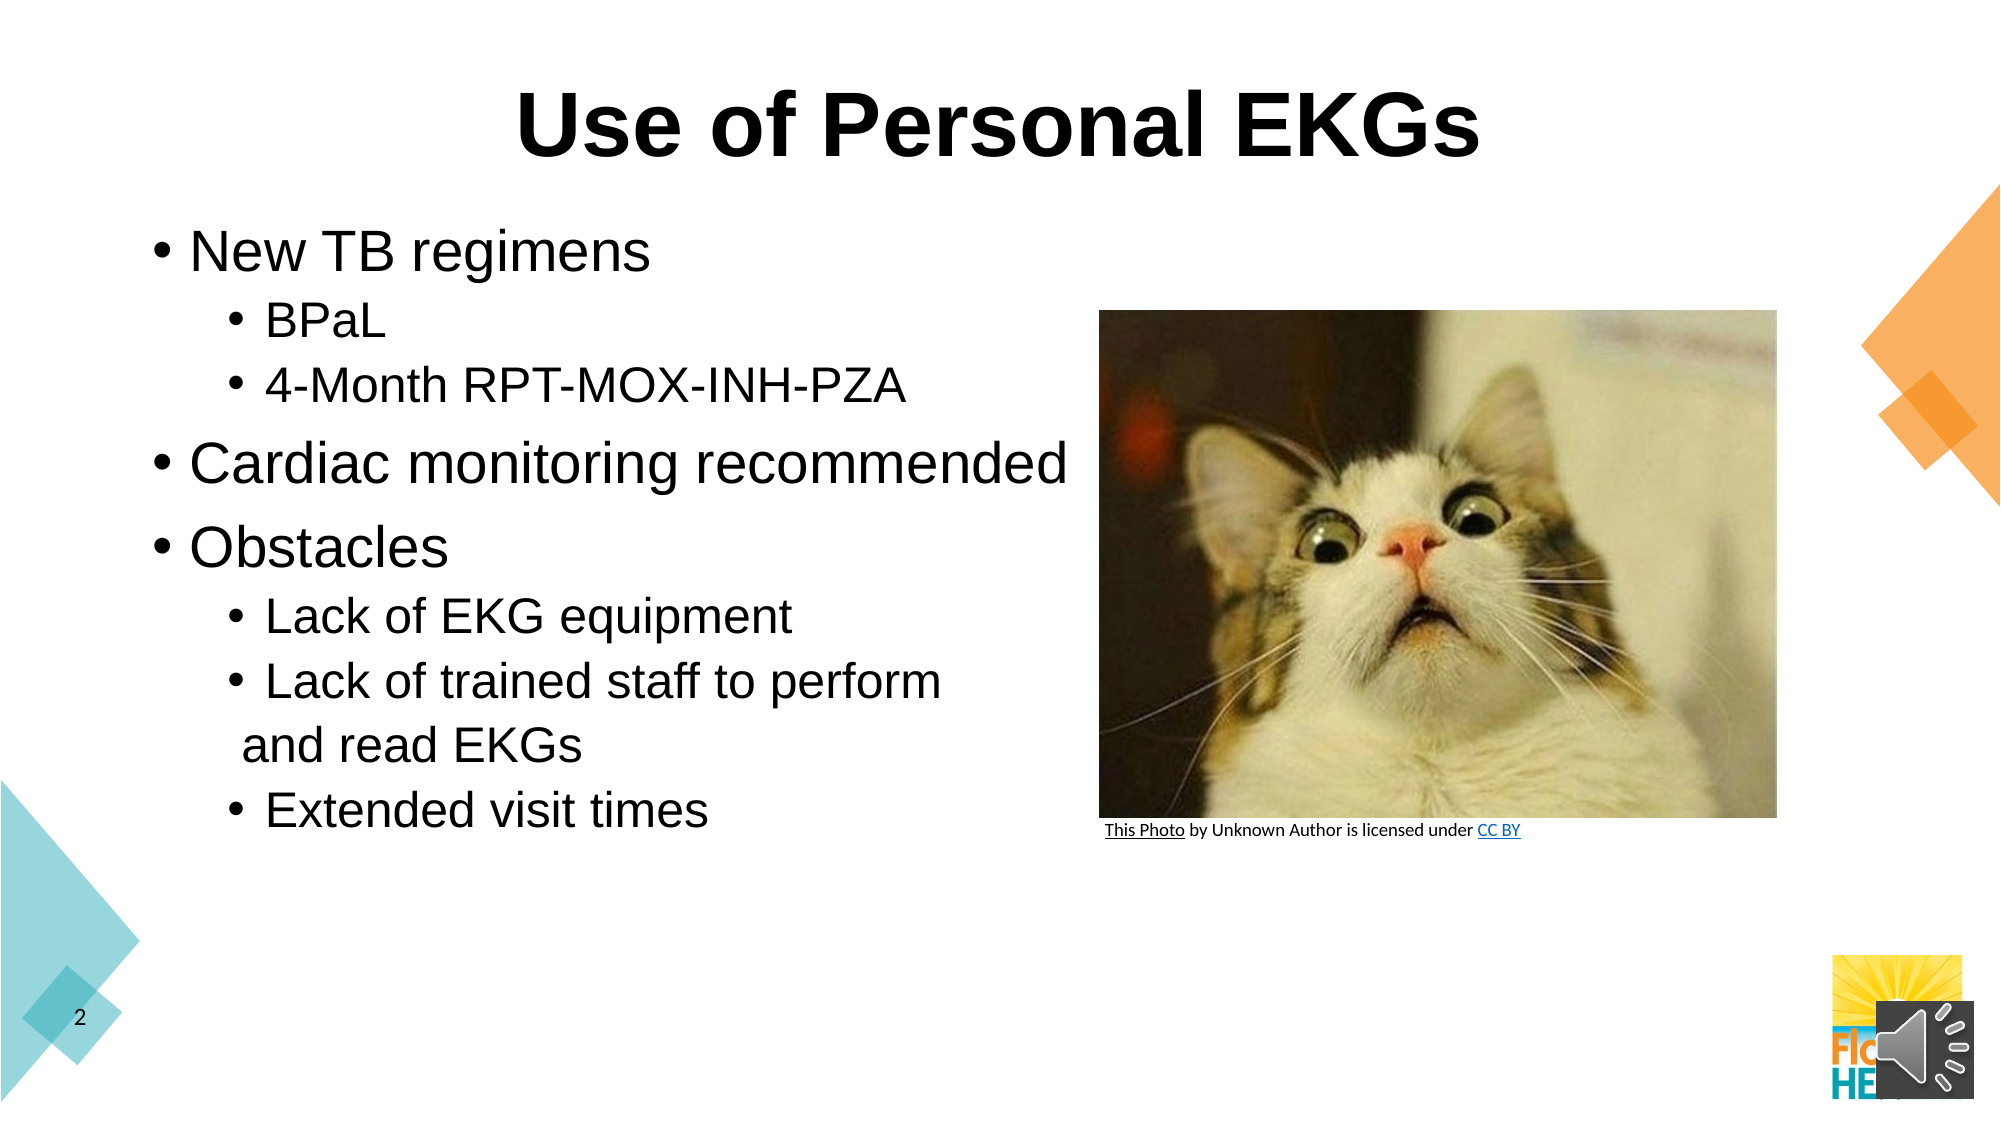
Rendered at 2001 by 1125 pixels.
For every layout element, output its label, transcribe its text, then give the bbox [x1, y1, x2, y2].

picture [1829, 955, 1975, 1103]
picture [1099, 310, 1777, 818]
title Use of Personal EKGs [137, 59, 1863, 194]
text_box This Photo by Unknown Author is licensed under CC BY [1090, 810, 1768, 848]
list New TB regimens BPaL 4-Month RPT-MOX-INH-PZA Cardiac monitoring recommended Obstacles Lack of EKG equipment Lack of trained staff to perform and read EKGs Extended visit times [137, 213, 1863, 1014]
